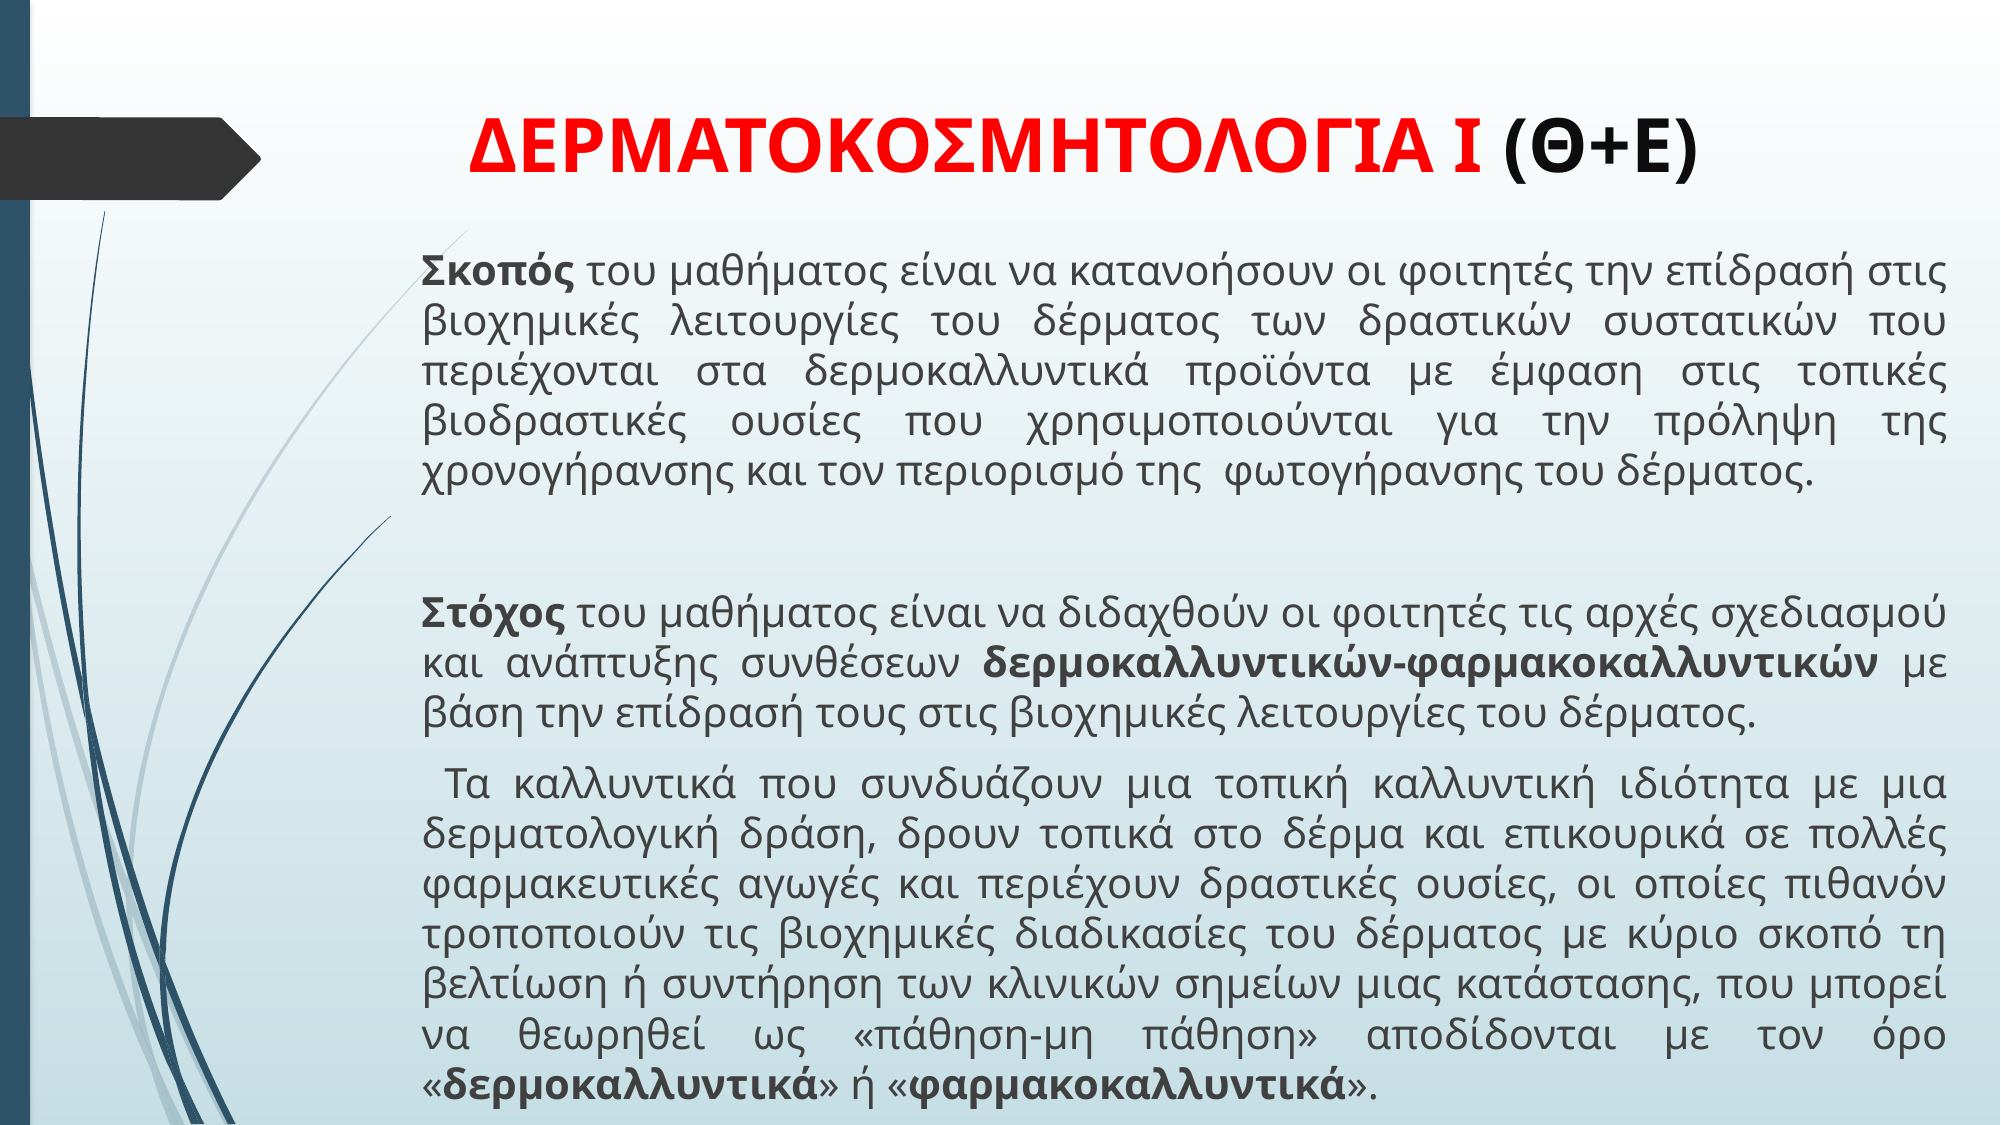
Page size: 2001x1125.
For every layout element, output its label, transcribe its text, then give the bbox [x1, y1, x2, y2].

title ΔΕΡΜΑΤΟΚΟΣΜΗΤΟΛΟΓΙΑ Ι (Θ+Ε) [453, 0, 1916, 211]
list Σκοπός του μαθήματος είναι να κατανοήσουν οι φοιτητές την επίδρασή στις βιοχημικές λειτουργίες του δέρματος των δραστικών συστατικών που περιέχονται στα δερμοκαλλυντικά προϊόντα με έμφαση στις τοπικές βιοδραστικές ουσίες που χρησιμοποιούνται για την πρόληψη της χρονογήρανσης και τον περιορισμό της φωτογήρανσης του δέρματος. Στόχος του μαθήματος είναι να διδαχθούν οι φοιτητές τις αρχές σχεδιασμού και ανάπτυξης συνθέσεων δερμοκαλλυντικών-φαρμακοκαλλυντικών με βάση την επίδρασή τους στις βιοχημικές λειτουργίες του δέρματος. Τα καλλυντικά που συνδυάζουν μια τοπική καλλυντική ιδιότητα με μια δερματολογική δράση, δρουν τοπικά στο δέρμα και επικουρικά σε πολλές φαρμακευτικές αγωγές και περιέχουν δραστικές ουσίες, οι οποίες πιθανόν τροποποιούν τις βιοχημικές διαδικασίες του δέρματος με κύριο σκοπό τη βελτίωση ή συντήρηση των κλινικών σημείων μιας κατάστασης, που μπορεί να θεωρηθεί ως «πάθηση-μη πάθηση» αποδίδονται με τον όρο «δερμοκαλλυντικά» ή «φαρμακοκαλλυντικά». [406, 236, 1963, 1125]
